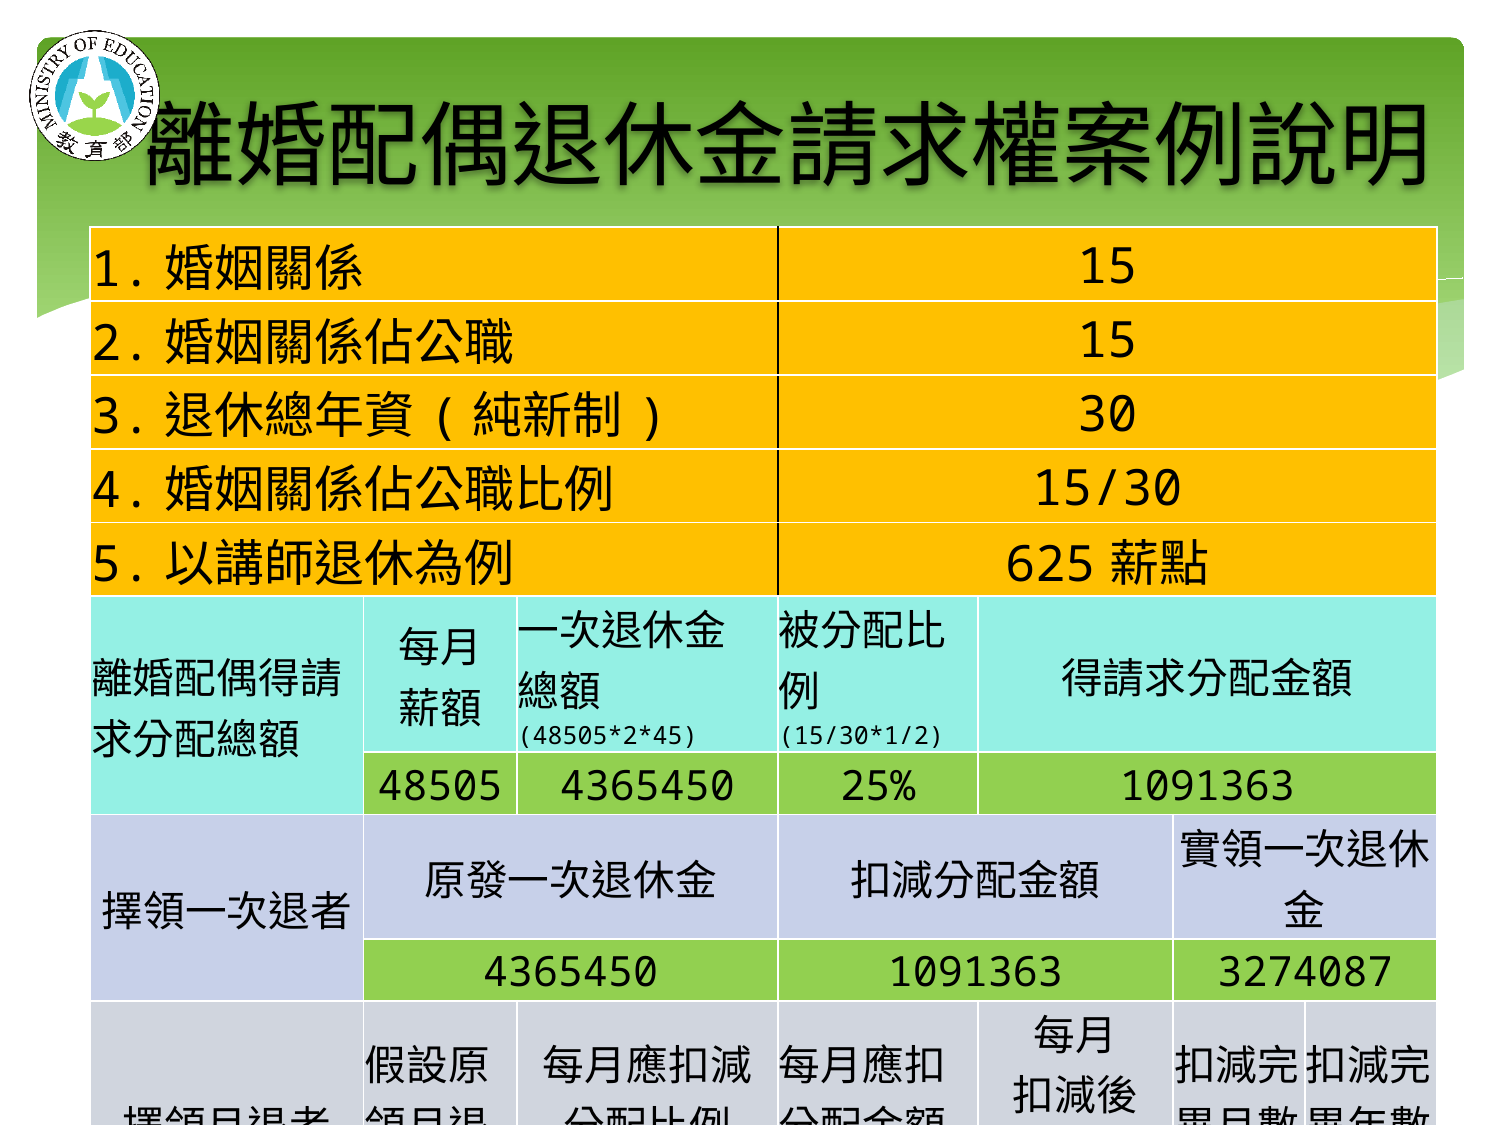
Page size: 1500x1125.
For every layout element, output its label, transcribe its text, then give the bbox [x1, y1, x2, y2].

table_cell 擇領一次退者 [91, 815, 363, 1000]
picture [29, 30, 160, 162]
table_cell 2.婚姻關係佔公職 [91, 302, 777, 374]
table_cell 扣減分配金額 [779, 815, 1172, 938]
table_header 1.婚姻關係 [91, 228, 777, 300]
table_cell 3274087 [1174, 940, 1436, 1000]
table_cell 每月應扣分配金額 [779, 1002, 977, 1125]
table_cell 每月 薪額 [364, 597, 516, 751]
table_cell 15/30 [779, 450, 1436, 522]
table_cell 30 [779, 376, 1436, 448]
table_cell 每月應扣減 分配比例 [518, 1002, 777, 1125]
table_cell 25% [779, 753, 977, 814]
table_cell 5.以講師退休為例 [91, 523, 777, 595]
table_cell 擇領月退者 [91, 1002, 363, 1125]
title 離婚配偶退休金請求權案例說明 [111, 77, 1463, 207]
table_cell 1091363 [779, 940, 1172, 1000]
table_cell 1091363 [979, 753, 1436, 814]
table_cell 625薪點 [779, 523, 1436, 595]
table_cell 實領一次退休金 [1174, 815, 1436, 938]
table_cell 扣減完畢年數 [1306, 1002, 1436, 1125]
table_cell 3.退休總年資(純新制) [91, 376, 777, 448]
table_cell 扣減完畢月數 [1174, 1002, 1304, 1125]
table_cell 4365450 [364, 940, 777, 1000]
table_cell 原發一次退休金 [364, 815, 777, 938]
table_cell 得請求分配金額 [979, 597, 1436, 751]
table_header 15 [779, 228, 1436, 300]
table_cell 15 [779, 302, 1436, 374]
table_cell 假設原領月退 [364, 1002, 516, 1125]
table_cell 離婚配偶得請求分配總額 [91, 597, 363, 814]
table_cell 被分配比例(15/30*1/2) [779, 597, 977, 751]
table_cell 一次退休金 總額(48505*2*45) [518, 597, 777, 751]
table_cell 每月 扣減後 實領月退 [979, 1002, 1172, 1125]
table_cell 4365450 [518, 753, 777, 814]
table_cell 4.婚姻關係佔公職比例 [91, 450, 777, 522]
table_cell 48505 [364, 753, 516, 814]
